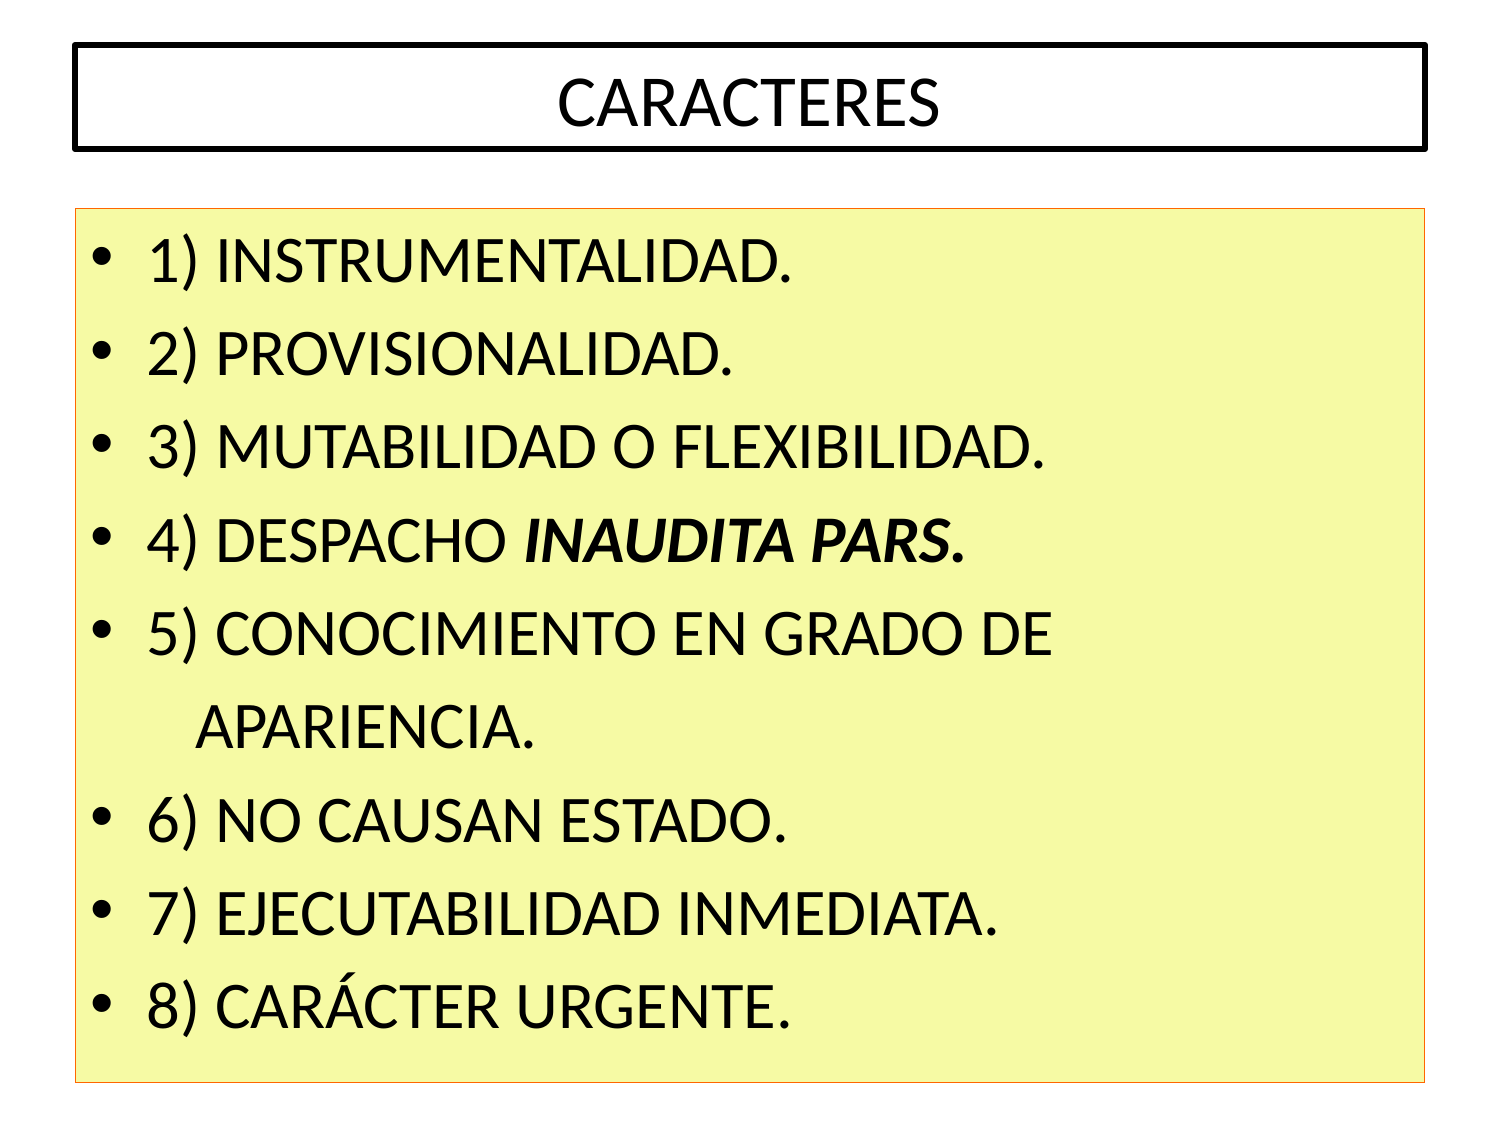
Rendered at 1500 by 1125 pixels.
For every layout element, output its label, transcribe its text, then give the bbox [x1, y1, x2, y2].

list 1) INSTRUMENTALIDAD. 2) PROVISIONALIDAD. 3) MUTABILIDAD O FLEXIBILIDAD. 4) DESPACHO INAUDITA PARS. 5) CONOCIMIENTO EN GRADO DE APARIENCIA. 6) NO CAUSAN ESTADO. 7) EJECUTABILIDAD INMEDIATA. 8) CARÁCTER URGENTE. [75, 208, 1425, 1083]
title CARACTERES [75, 45, 1425, 149]
